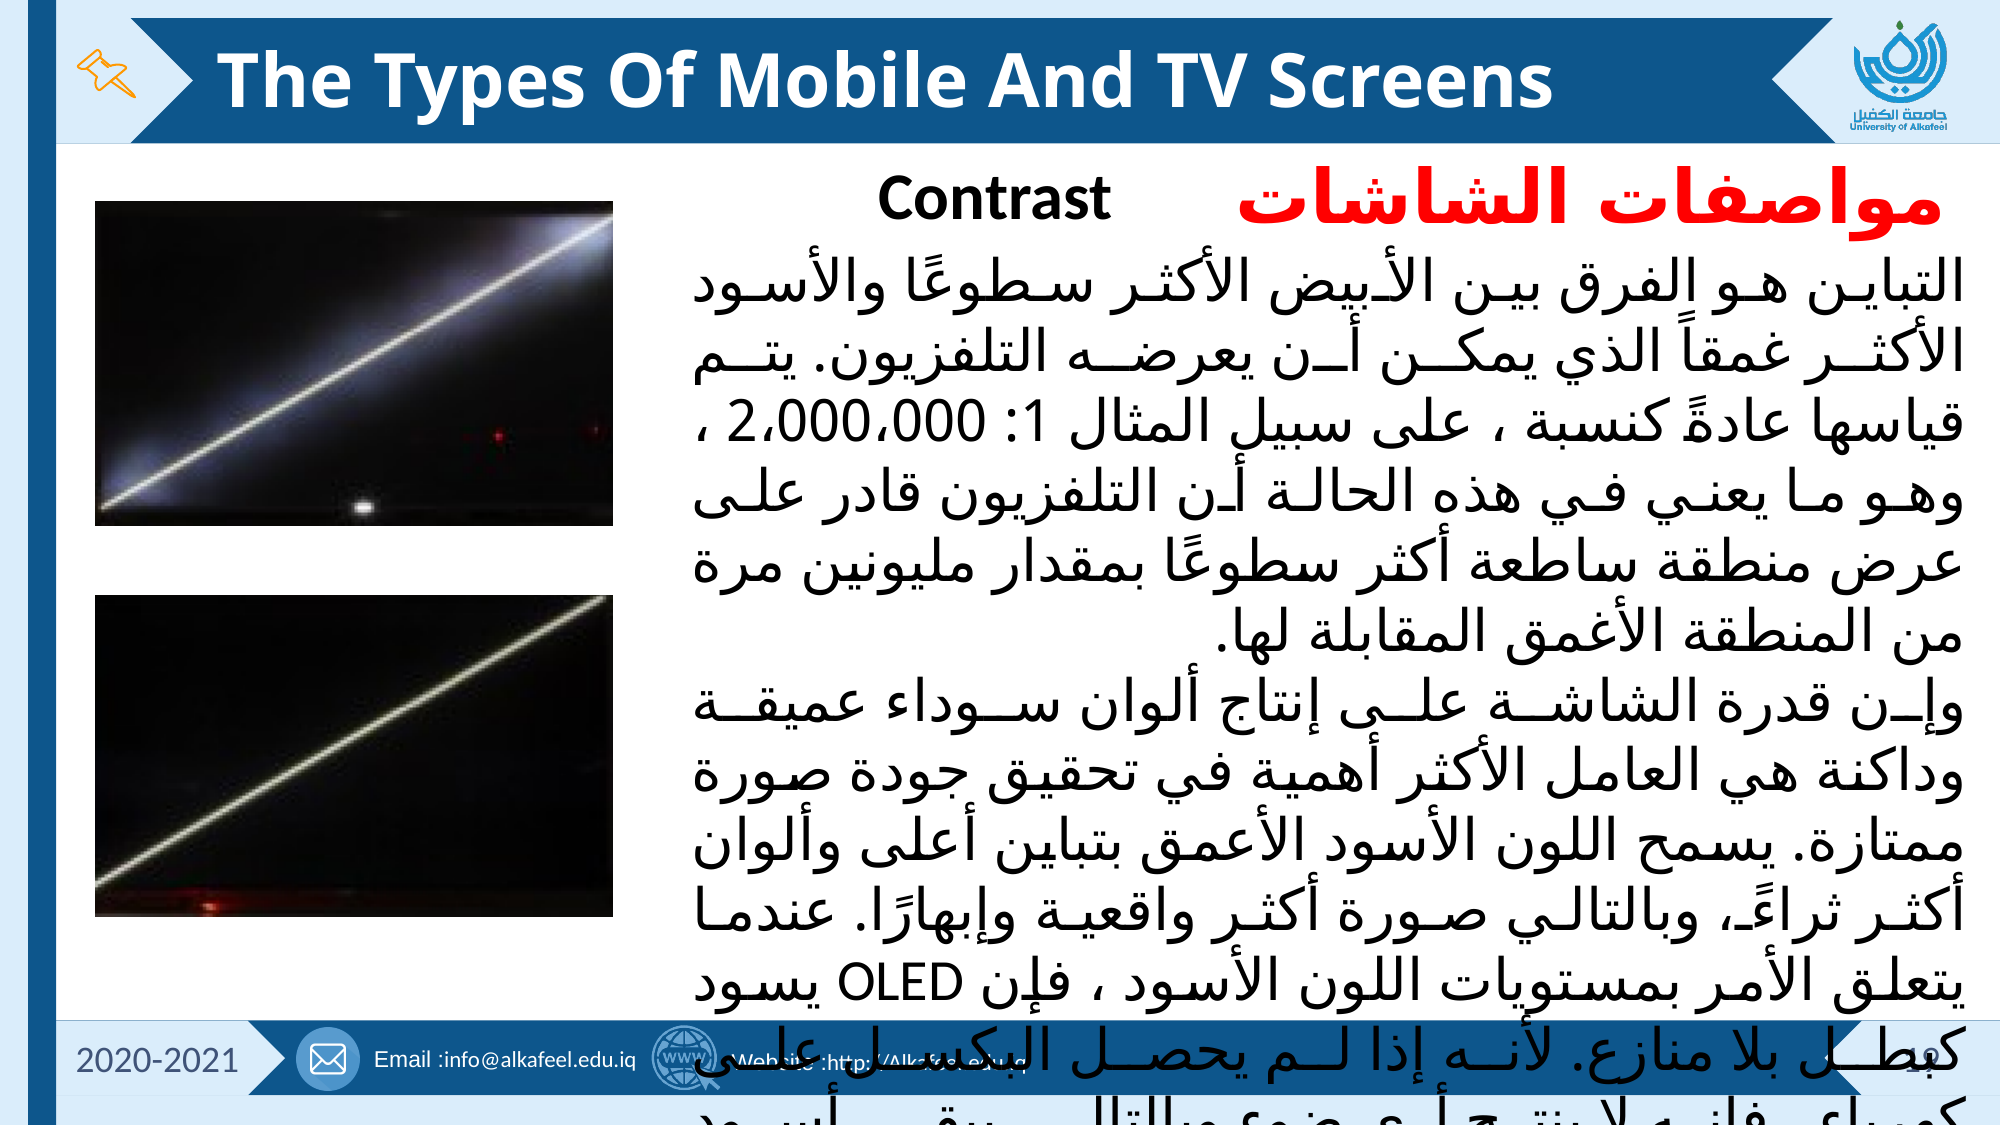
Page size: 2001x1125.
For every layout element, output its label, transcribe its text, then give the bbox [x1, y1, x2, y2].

text_box التباين هو الفرق بين الأبيض الأكثر سطوعًا والأسود الأكثر غمقاً الذي يمكن أن يعرضه التلفزيون. يتم قياسها عادةً كنسبة ، على سبيل المثال 1: 2،000،000 ، وهو ما يعني في هذه الحالة أن التلفزيون قادر على عرض منطقة ساطعة أكثر سطوعًا بمقدار مليونين مرة من المنطقة الأغمق المقابلة لها. وإن قدرة الشاشة على إنتاج ألوان سوداء عميقة وداكنة هي العامل الأكثر أهمية في تحقيق جودة صورة ممتازة. يسمح اللون الأسود الأعمق بتباين أعلى وألوان أكثر ثراءً، وبالتالي صورة أكثر واقعية وإبهارًا. عندما يتعلق الأمر بمستويات اللون الأسود ، فإن OLED يسود كبطل بلا منازع. لأنه إذا لم يحصل البكسل على كهرباء ، فإنه لا ينتج أي ضوء وبالتالي يبقى أسود بالكامل. [677, 235, 1982, 1125]
picture [95, 595, 613, 917]
title The Types Of Mobile And TV Screens [201, 50, 1745, 117]
text_box Contrast [863, 145, 1143, 241]
picture [95, 201, 613, 526]
picture [1838, 16, 1957, 138]
text_box مواصفات الشاشات [1220, 140, 1961, 246]
slide_number 2020-2021 [60, 1028, 258, 1088]
